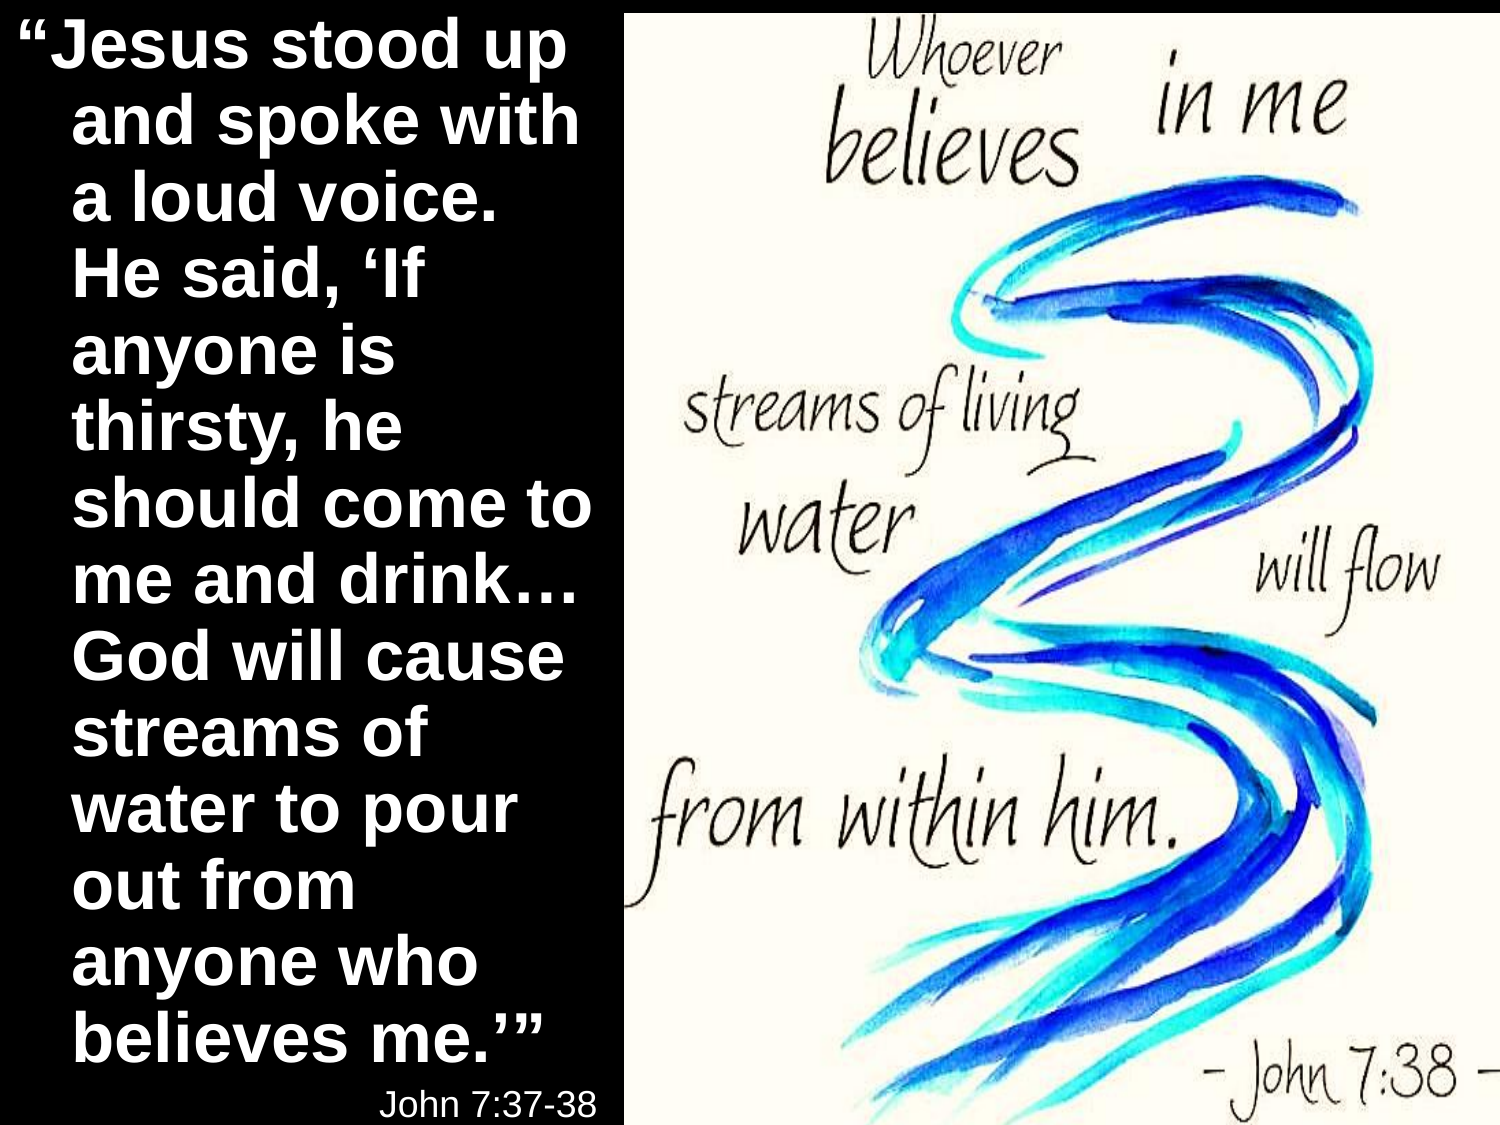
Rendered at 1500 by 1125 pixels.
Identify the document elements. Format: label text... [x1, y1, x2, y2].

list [624, 13, 1500, 1125]
list “Jesus stood up and spoke with a loud voice. He said, ‘If anyone is thirsty, he should come to me and drink… God will cause streams of water to pour out from anyone who believes me.’” John 7:37-38 [0, 0, 613, 1125]
